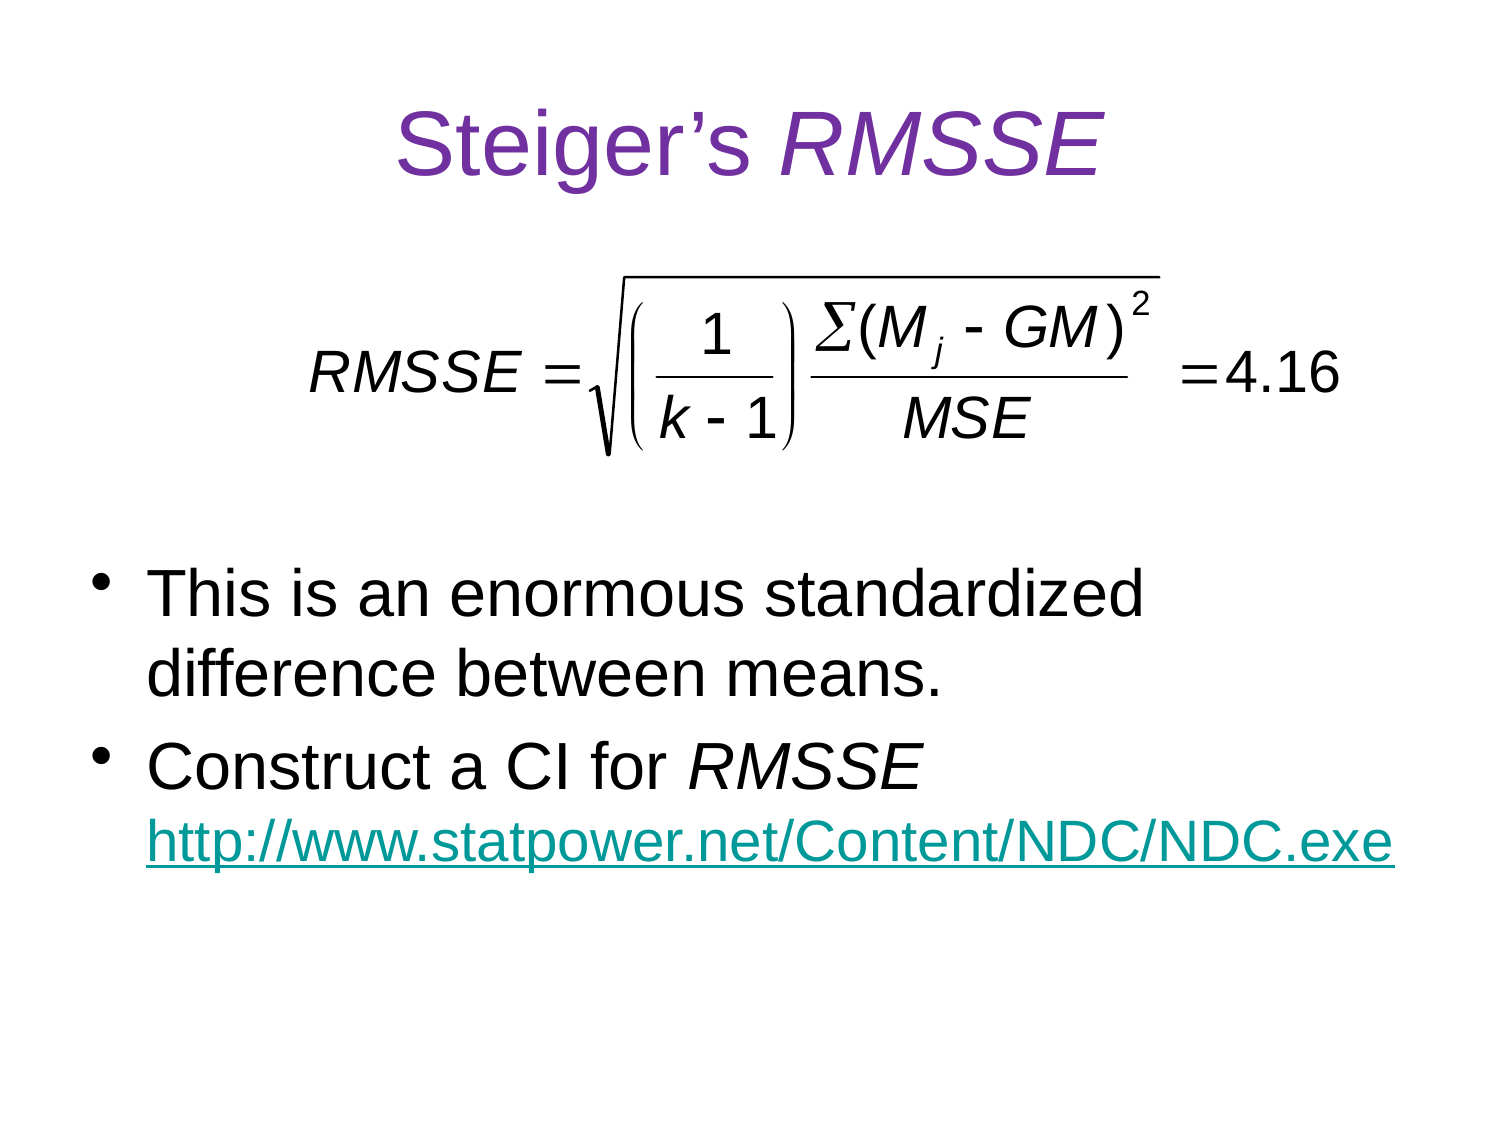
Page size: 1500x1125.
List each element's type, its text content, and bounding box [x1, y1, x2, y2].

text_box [300, 262, 1351, 467]
title Steiger’s RMSSE [75, 45, 1425, 233]
list This is an enormous standardized difference between means. Construct a CI for RMSSE http://www.statpower.net/Content/NDC/NDC.exe [75, 262, 1425, 1005]
